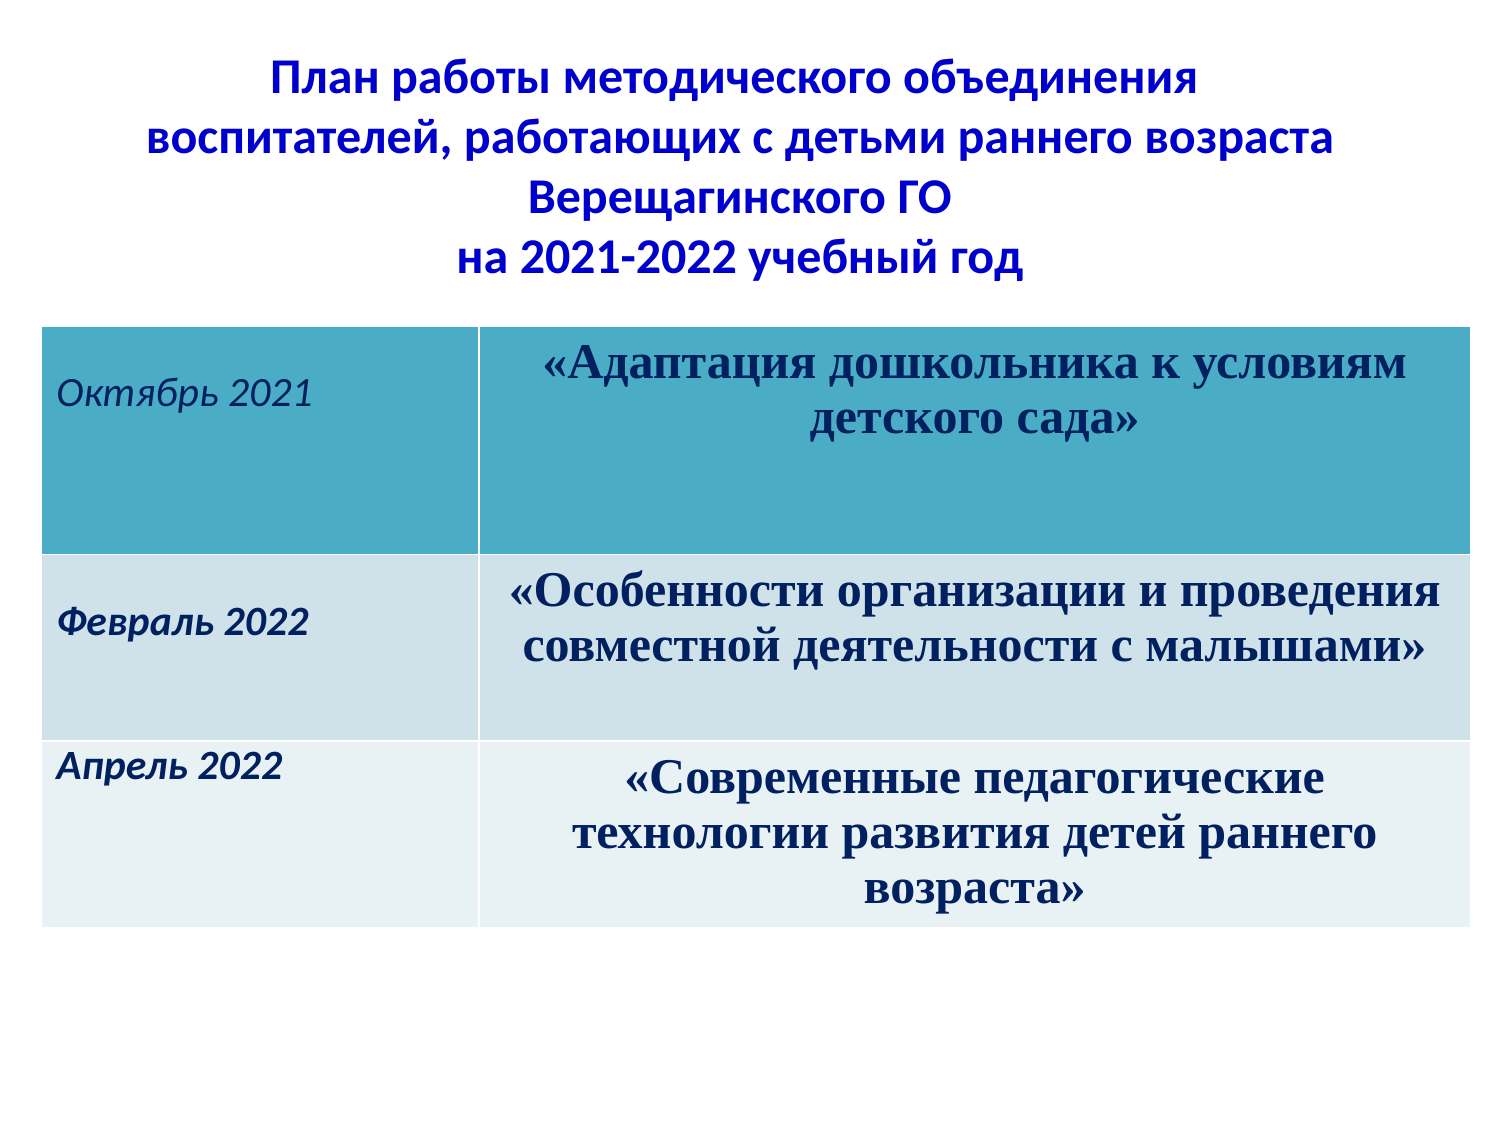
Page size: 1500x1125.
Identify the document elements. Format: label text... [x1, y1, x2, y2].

table_header «Адаптация дошкольника к условиям детского сада» [480, 327, 1470, 554]
table_cell «Особенности организации и проведения совместной деятельности с малышами» [480, 555, 1470, 740]
title План работы методического объединения воспитателей, работающих с детьми раннего возраста Верещагинского ГО на 2021-2022 учебный год [64, 0, 1415, 325]
table_cell Апрель 2022 [42, 742, 478, 927]
table_header Октябрь 2021 [42, 327, 478, 554]
table_cell «Современные педагогические технологии развития детей раннего возраста» [480, 742, 1470, 927]
table_cell Февраль 2022 [42, 555, 478, 740]
